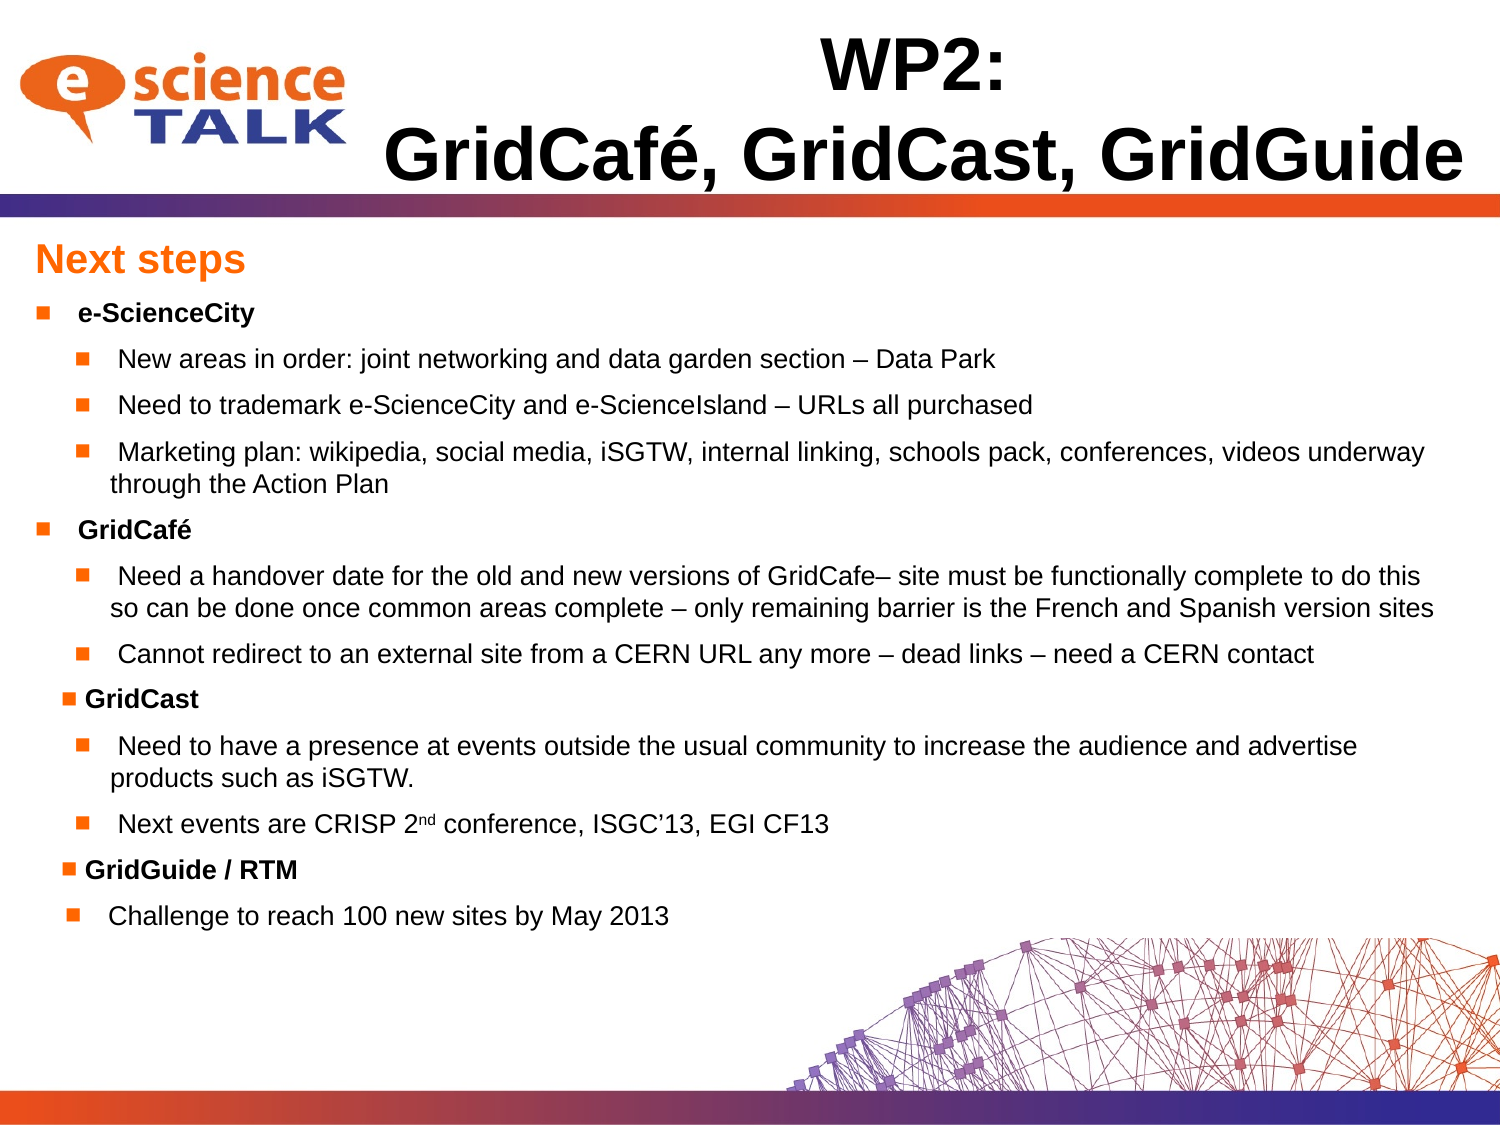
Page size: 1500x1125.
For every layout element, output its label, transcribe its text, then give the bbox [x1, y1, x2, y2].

title WP2: GridCafé, GridCast, GridGuide [249, 11, 1500, 200]
text_box Next steps e-ScienceCity New areas in order: joint networking and data garden section – Data Park Need to trademark e-ScienceCity and e-ScienceIsland – URLs all purchased Marketing plan: wikipedia, social media, iSGTW, internal linking, schools pack, conferences, videos underway through the Action Plan GridCafé Need a handover date for the old and new versions of GridCafe– site must be functionally complete to do this so can be done once common areas complete – only remaining barrier is the French and Spanish version sites Cannot redirect to an external site from a CERN URL any more – dead links – need a CERN contact GridCast Need to have a presence at events outside the usual community to increase the audience and advertise products such as iSGTW. Next events are CRISP 2nd conference, ISGC’13, EGI CF13 GridGuide / RTM Challenge to reach 100 new sites by May 2013 [20, 224, 1450, 939]
picture [0, 0, 1500, 1125]
